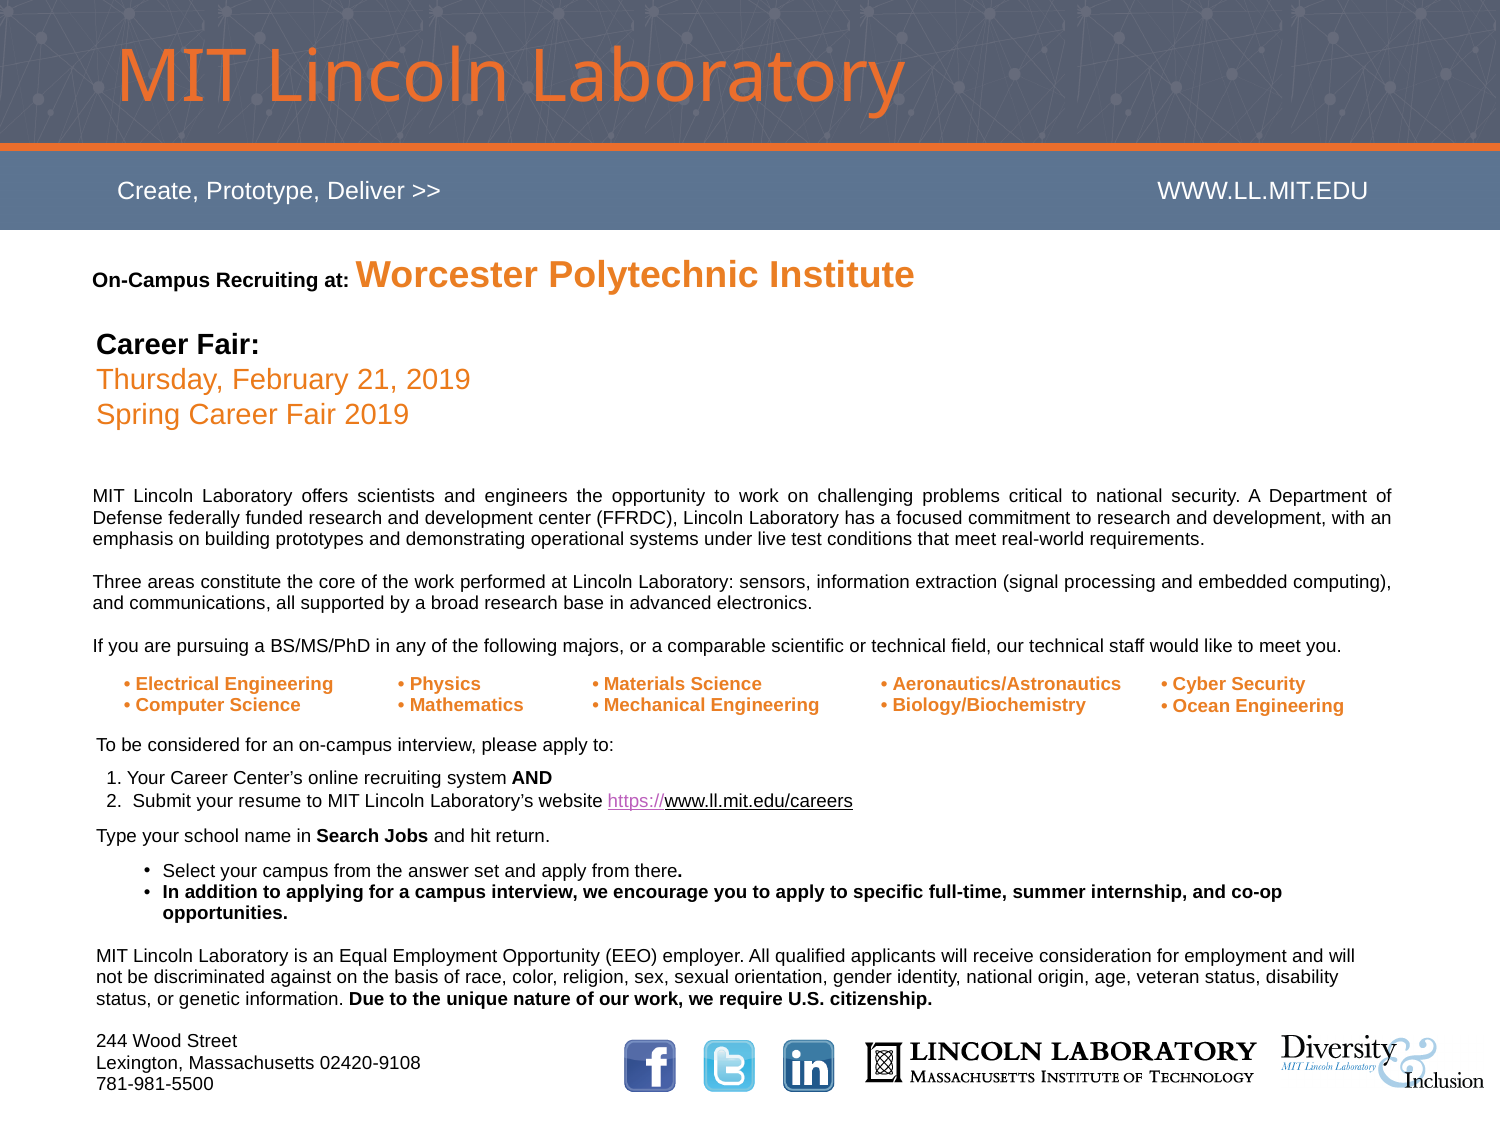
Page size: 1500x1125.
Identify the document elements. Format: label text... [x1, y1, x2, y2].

text_box • Cyber Security • Ocean Engineering [1146, 666, 1493, 724]
text_box On-Campus Recruiting at: Worcester Polytechnic Institute [77, 242, 1417, 302]
text_box • Materials Science • Mechanical Engineering [577, 666, 866, 724]
text_box • Physics • Mathematics [383, 666, 577, 724]
picture [1397, 1035, 1484, 1088]
text_box Create, Prototype, Deliver >> [102, 167, 457, 242]
text_box • Electrical Engineering • Computer Science [109, 666, 383, 724]
text_box • Aeronautics/Astronautics • Biology/Biochemistry [866, 666, 1146, 724]
text_box Career Fair: Thursday, February 21, 2019 Spring Career Fair 2019 [81, 317, 798, 463]
picture [0, 151, 1500, 230]
text_box To be considered for an on-campus interview, please apply to: 1. Your Career Center’s online recruiting system AND 2. Submit your resume to MIT Lincoln Laboratory’s website https://www.ll.mit.edu/careers Type your school name in Search Jobs and hit return. Select your campus from the answer set and apply from there. In addition to applying for a campus interview, we encourage you to apply to specific full-time, summer internship, and co-op opportunities. MIT Lincoln Laboratory is an Equal Employment Opportunity (EEO) employer. All qualified applicants will receive consideration for employment and will not be discriminated against on the basis of race, color, religion, sex, sexual orientation, gender identity, national origin, age, veteran status, disability status, or genetic information. Due to the unique nature of our work, we require U.S. citizenship. 244 Wood Street Lexington, Massachusetts 02420-9108 781-981-5500 [81, 725, 1397, 1103]
picture [0, 0, 1500, 143]
text_box WWW.LL.MIT.EDU [1142, 167, 1384, 212]
text_box MIT Lincoln Laboratory offers scientists and engineers the opportunity to work on challenging problems critical to national security. A Department of Defense federally funded research and development center (FFRDC), Lincoln Laboratory has a focused commitment to research and development, with an emphasis on building prototypes and demonstrating operational systems under live test conditions that meet real-world requirements. Three areas constitute the core of the work performed at Lincoln Laboratory: sensors, information extraction (signal processing and embedded computing), and communications, all supported by a broad research base in advanced electronics. If you are pursuing a BS/MS/PhD in any of the following majors, or a comparable scientific or technical field, our technical staff would like to meet you. [77, 455, 1406, 664]
